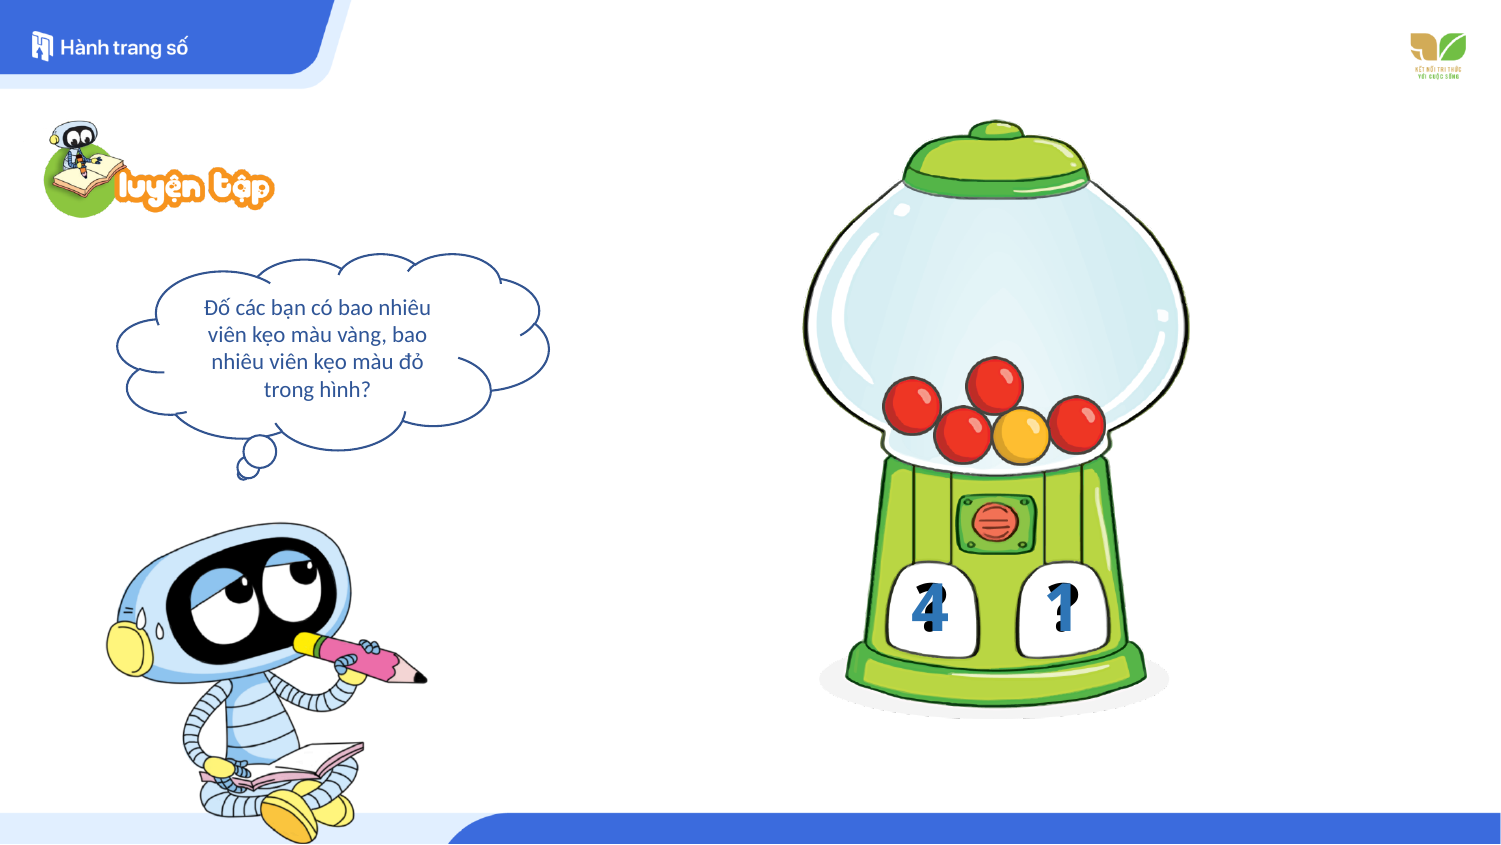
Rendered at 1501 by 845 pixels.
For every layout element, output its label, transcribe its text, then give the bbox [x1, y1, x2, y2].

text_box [800, 119, 1190, 719]
text_box Đố các bạn có bao nhiêu viên kẹo màu vàng, bao nhiêu viên kẹo màu đỏ trong hình? [116, 253, 551, 481]
picture [0, 0, 1501, 844]
